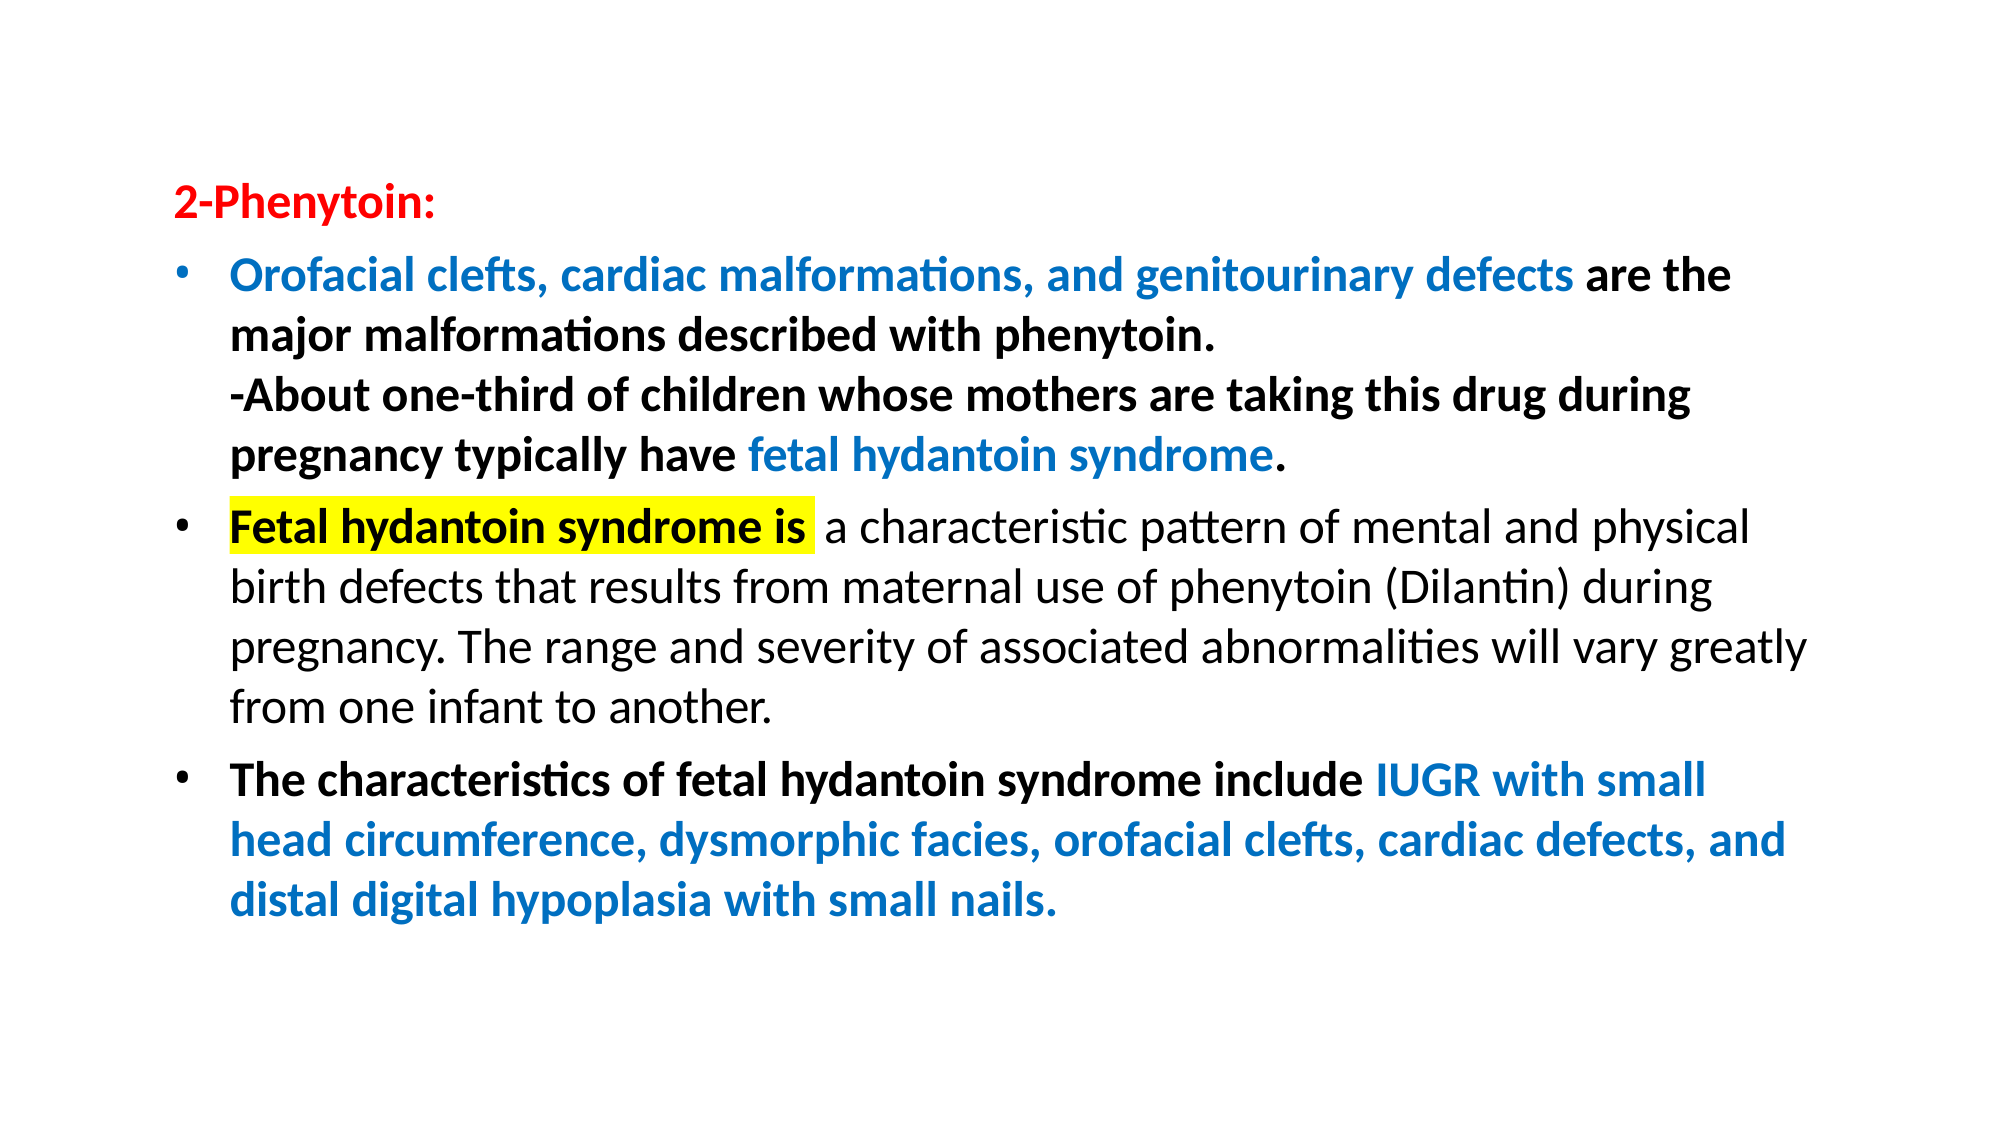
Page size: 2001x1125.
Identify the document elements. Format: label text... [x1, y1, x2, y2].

text_box birth defects that results from maternal use of phenytoin (Dilantin) during pregnancy. The range and severity of associated abnormalities will vary greatly from one infant to another. The characteristics of fetal hydantoin syndrome include IUGR with small head circumference, dysmorphic facies, orofacial clefts, cardiac defects, and distal digital hypoplasia with small nails. [171, 551, 1822, 927]
text_box a characteristic pattern of mental and physical [171, 491, 1761, 551]
text_box 2-Phenytoin: Orofacial clefts, cardiac malformations, and genitourinary defects are the major malformations described with phenytoin. -About one-third of children whose mothers are taking this drug during pregnancy typically have fetal hydantoin syndrome. [171, 154, 1746, 482]
